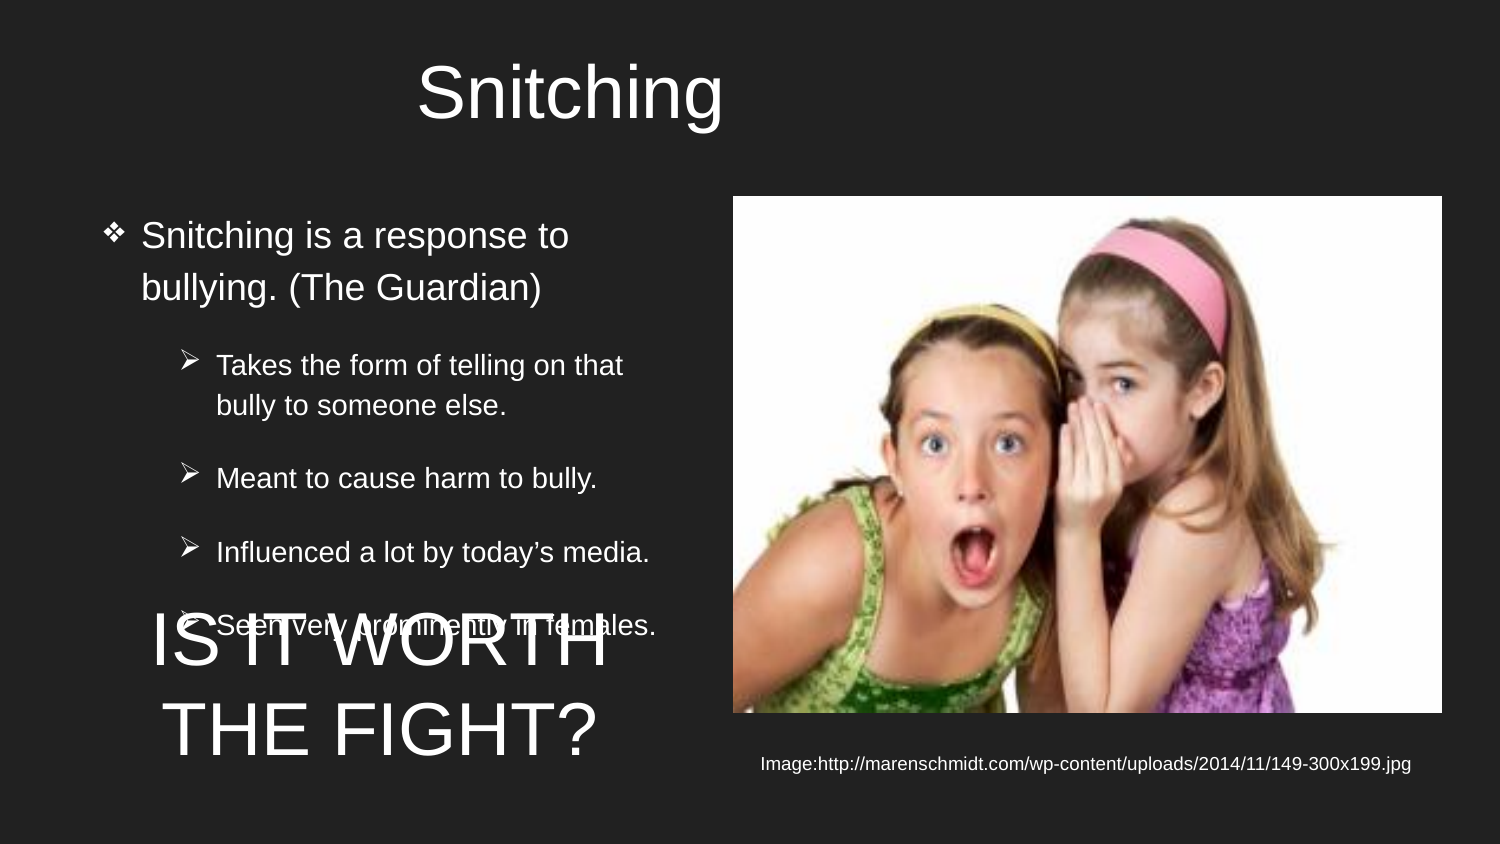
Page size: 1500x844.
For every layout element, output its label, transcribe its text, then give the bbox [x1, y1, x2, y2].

text_box IS IT WORTH THE FIGHT? [99, 575, 661, 791]
list Snitching is a response to bullying. (The Guardian) Takes the form of telling on that bully to someone else. Meant to cause harm to bully. Influenced a lot by today’s media. Seen very prominently in females. [51, 189, 682, 556]
picture [732, 196, 1442, 714]
title Snitching [42, 28, 1100, 123]
text_box Image:http://marenschmidt.com/wp-content/uploads/2014/11/149-300x199.jpg [745, 736, 1429, 791]
